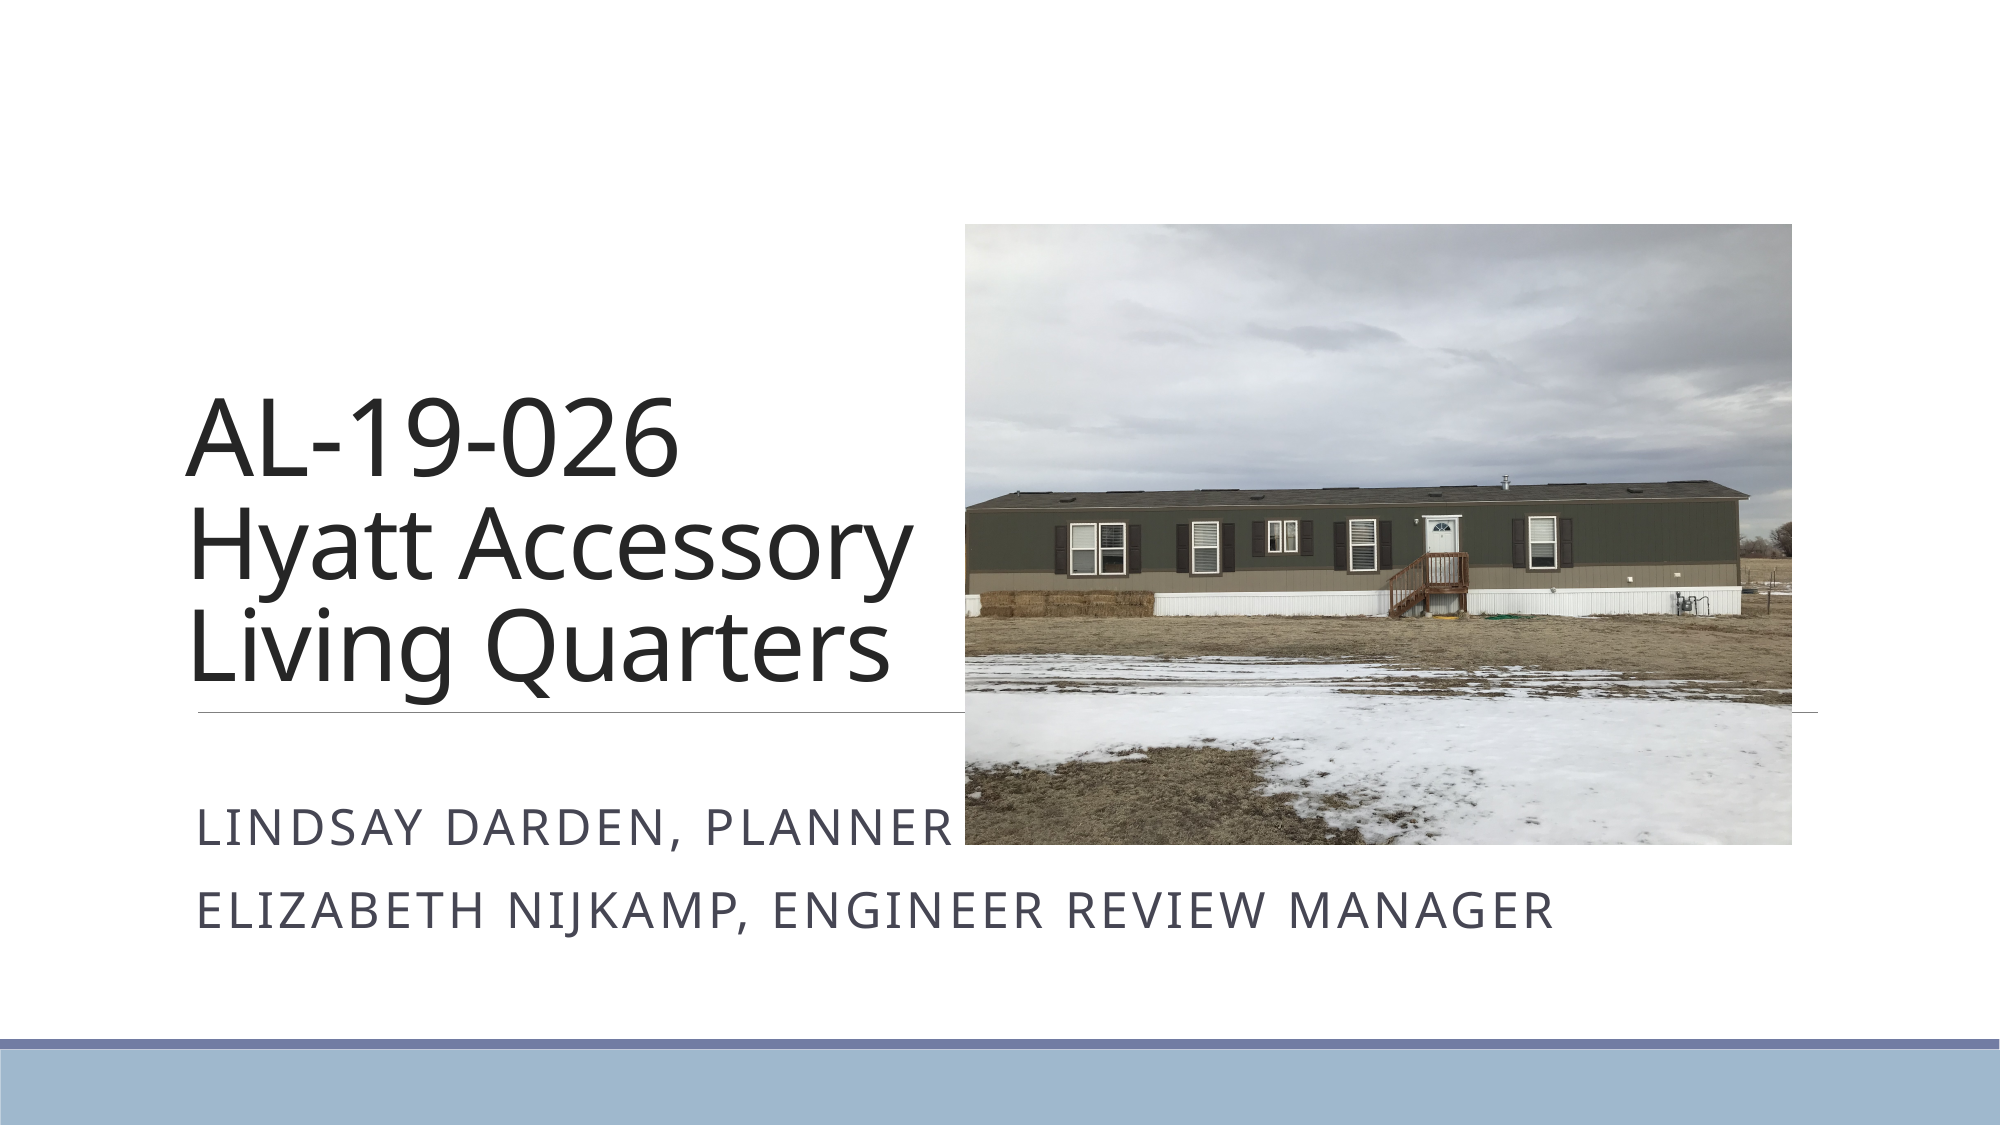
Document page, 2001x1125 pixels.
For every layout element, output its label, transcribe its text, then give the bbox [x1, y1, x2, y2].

title AL-19-026 Hyatt Accessory Living Quarters [170, 124, 1821, 710]
subtitle Lindsay Darden, Planner II Elizabeth Nijkamp, Engineer Review Manager [180, 794, 1831, 983]
picture [964, 224, 1792, 845]
